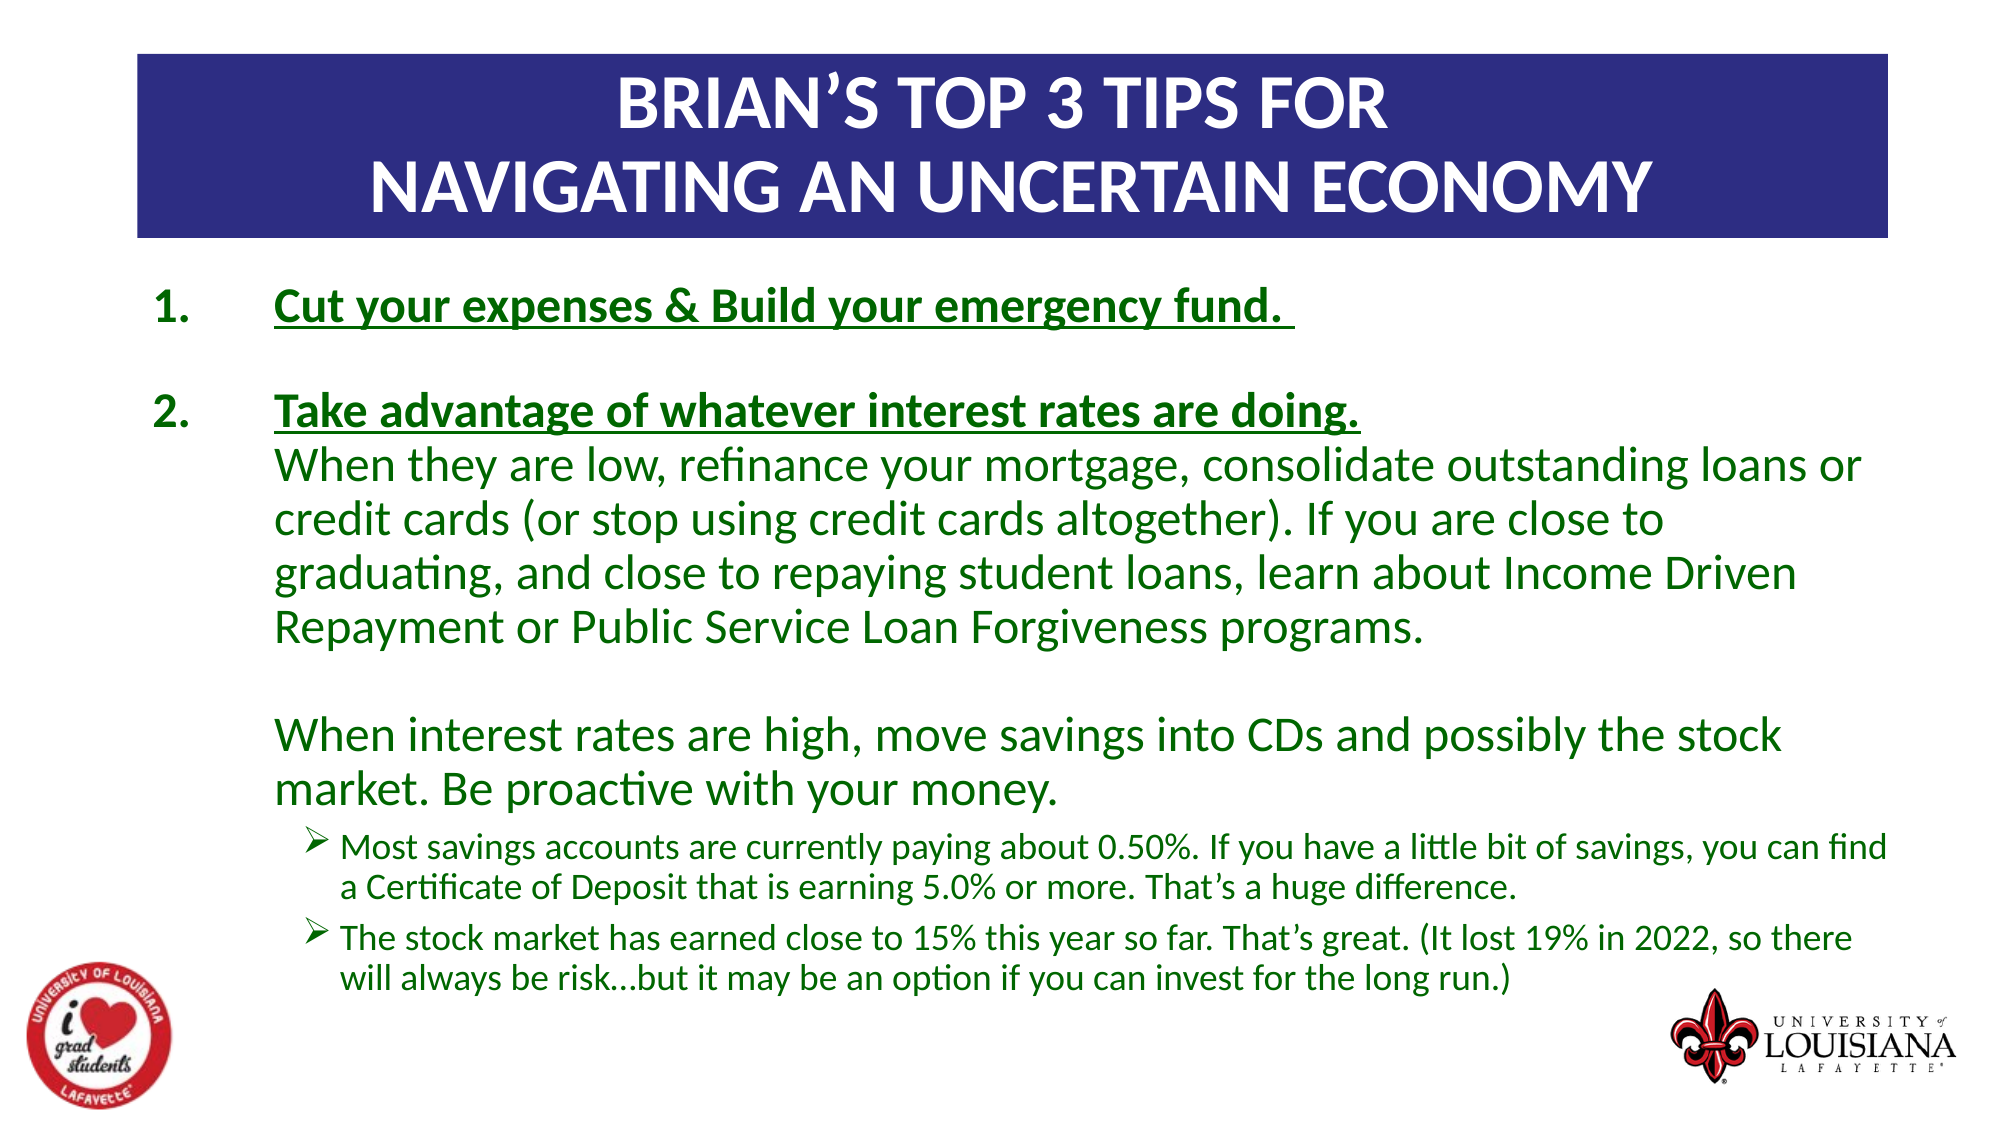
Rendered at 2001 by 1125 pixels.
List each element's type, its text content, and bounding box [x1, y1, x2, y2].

text_box Brian’s Top 3 Tips for Navigating an Uncertain Economy [137, 53, 1888, 238]
picture [1657, 977, 1982, 1091]
text_box Cut your expenses & Build your emergency fund. Take advantage of whatever interest rates are doing. When they are low, refinance your mortgage, consolidate outstanding loans or credit cards (or stop using credit cards altogether). If you are close to graduating, and close to repaying student loans, learn about Income Driven Repayment or Public Service Loan Forgiveness programs. When interest rates are high, move savings into CDs and possibly the stock market. Be proactive with your money. Most savings accounts are currently paying about 0.50%. If you have a little bit of savings, you can find a Certificate of Deposit that is earning 5.0% or more. That’s a huge difference. The stock market has earned close to 15% this year so far. That’s great. (It lost 19% in 2022, so there will always be risk…but it may be an option if you can invest for the long run.) [137, 272, 1916, 980]
picture [4, 950, 197, 1122]
